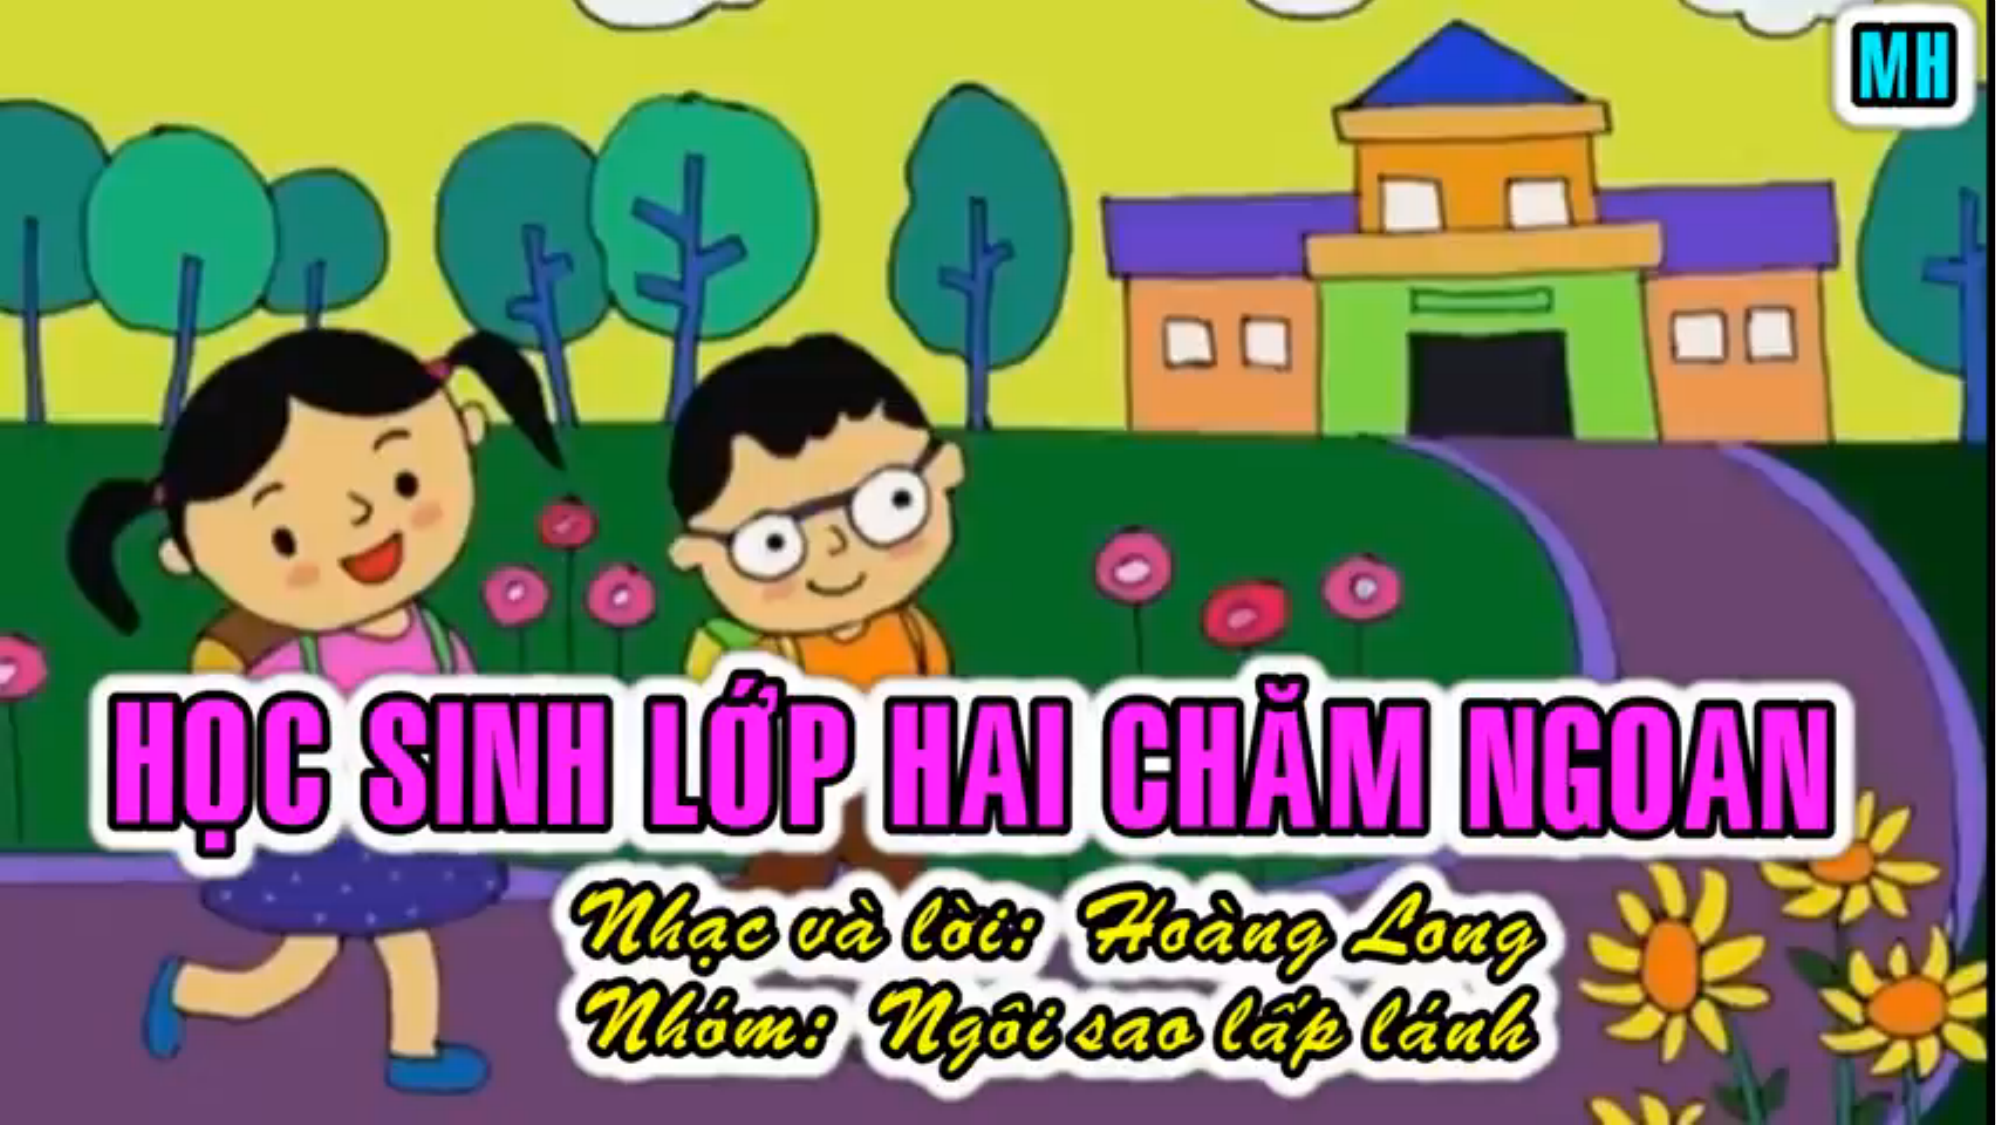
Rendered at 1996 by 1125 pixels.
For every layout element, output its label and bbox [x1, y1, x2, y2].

text_box [0, 0, 1996, 1125]
